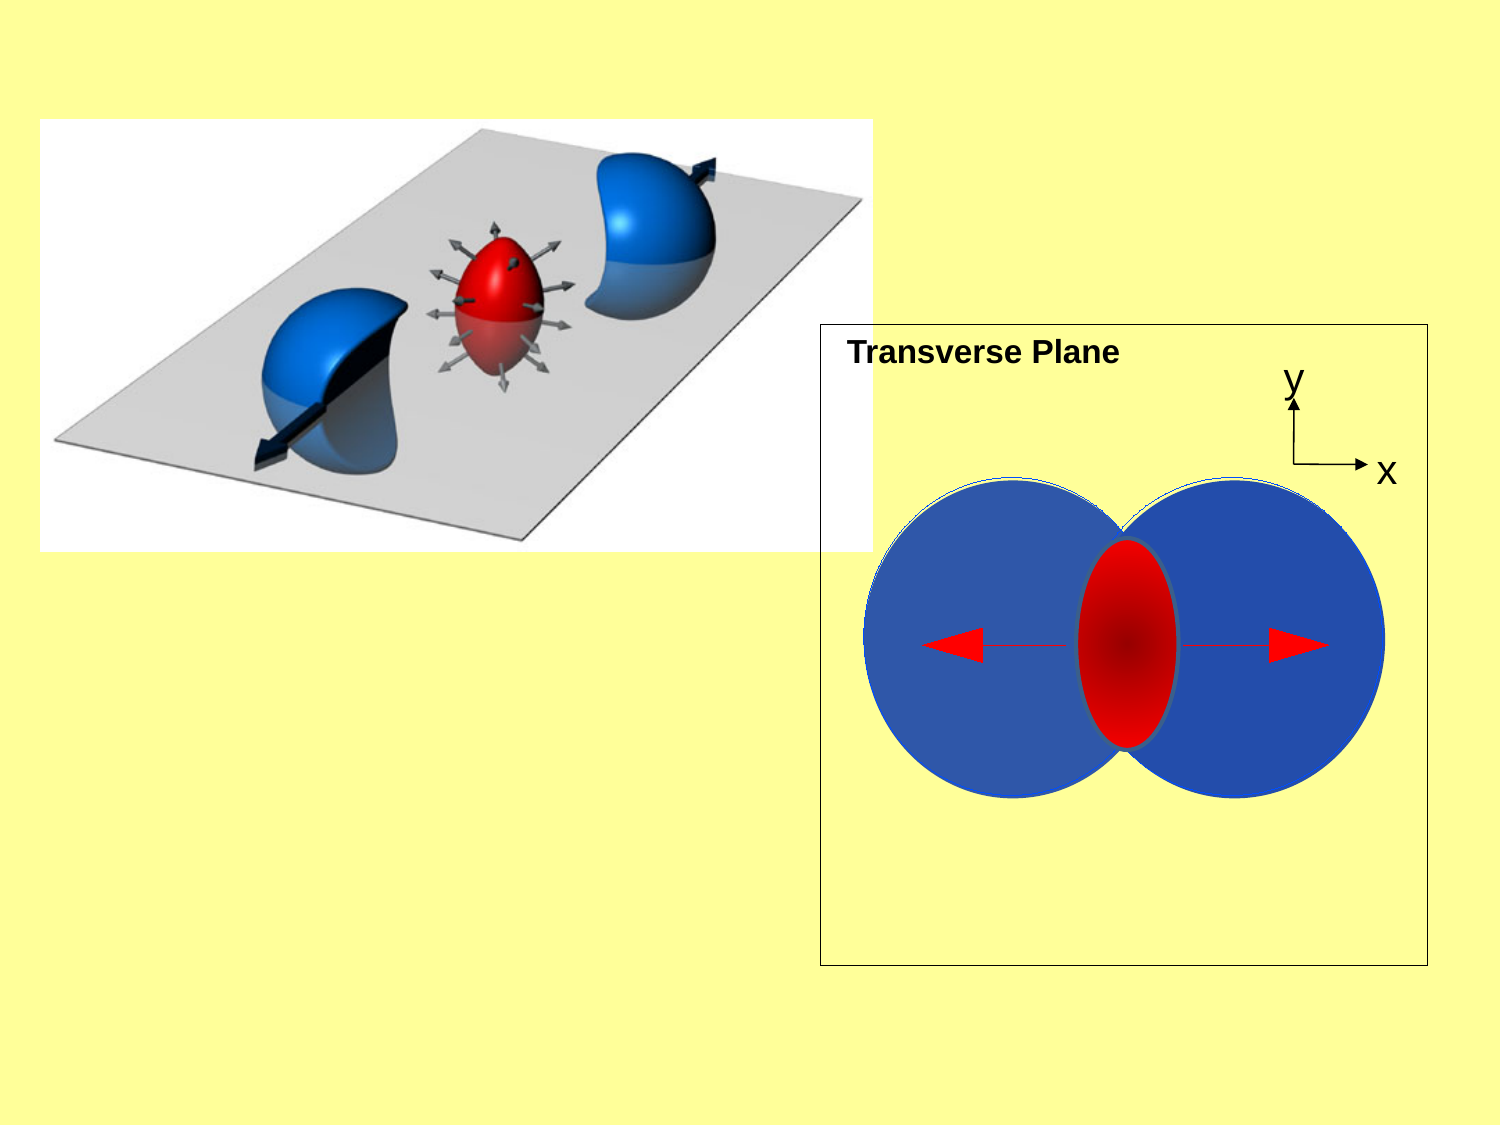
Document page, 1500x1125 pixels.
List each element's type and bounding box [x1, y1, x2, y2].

picture [40, 119, 873, 553]
text_box [817, 321, 1437, 975]
